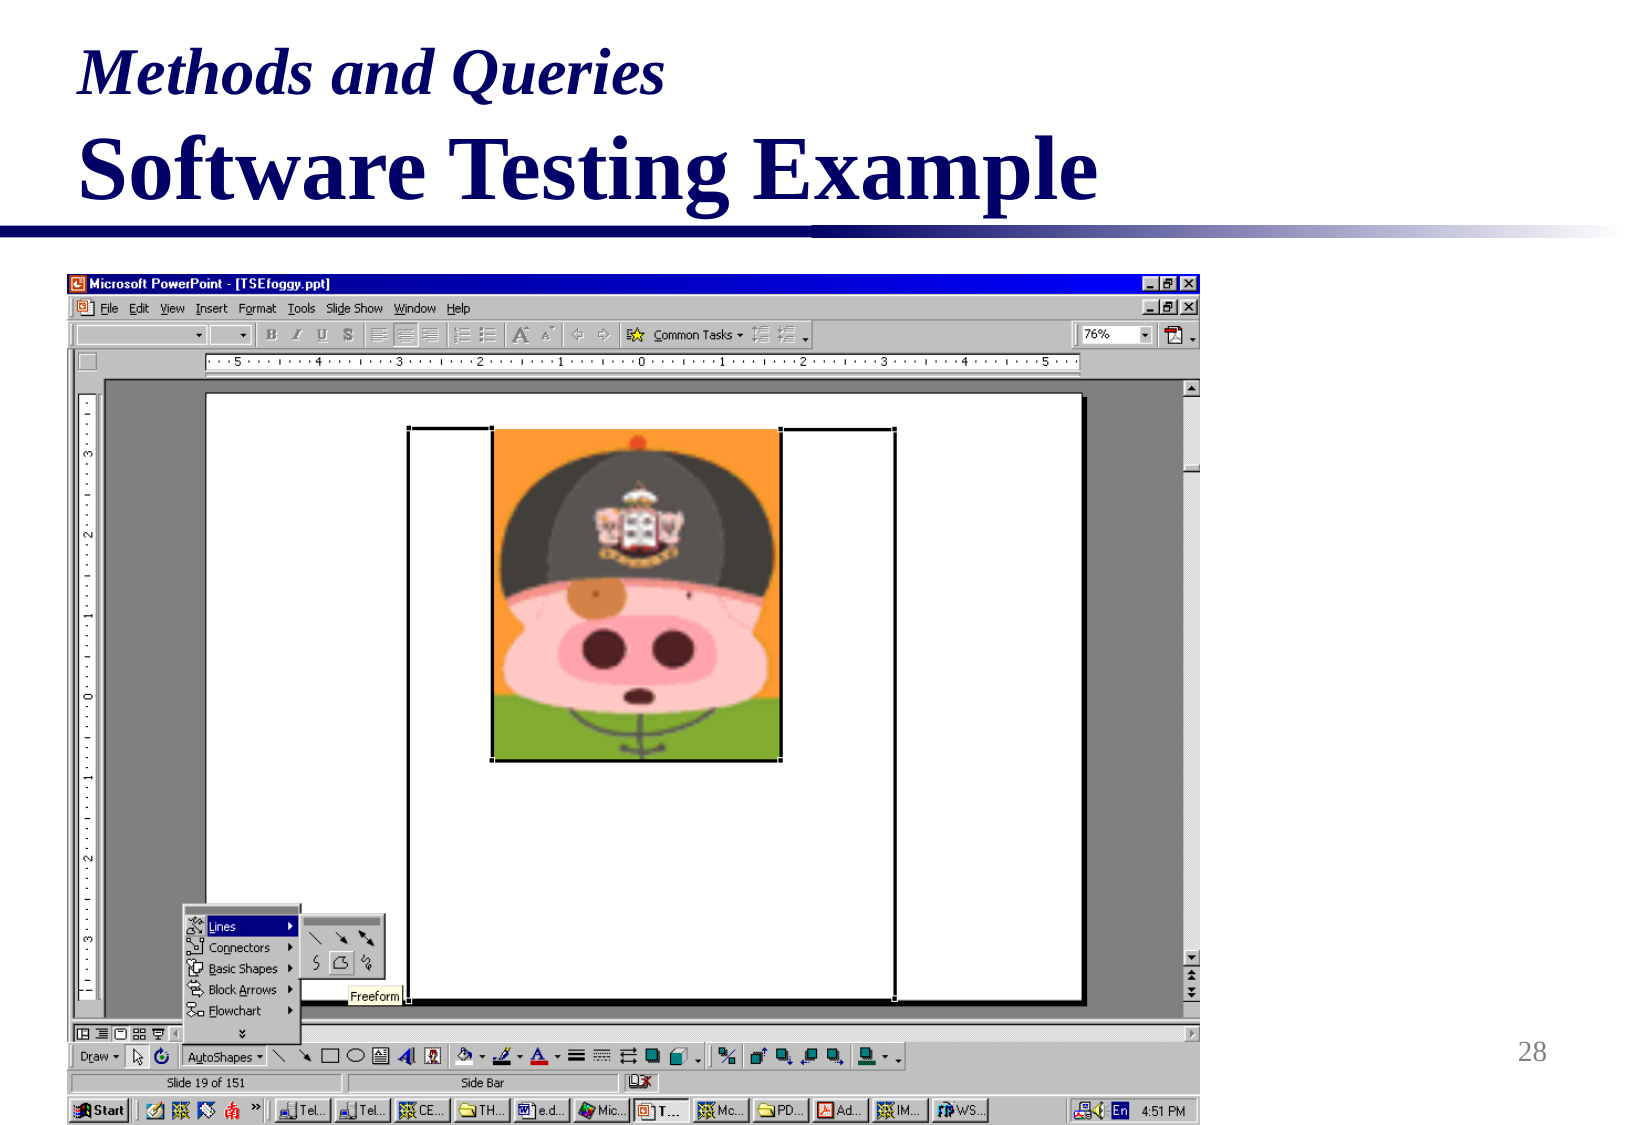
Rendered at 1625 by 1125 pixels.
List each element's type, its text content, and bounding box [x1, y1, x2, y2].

picture [67, 274, 1201, 1125]
title Methods and Queries Software Testing Example [62, 43, 1563, 226]
slide_number 28 [1223, 1012, 1563, 1088]
